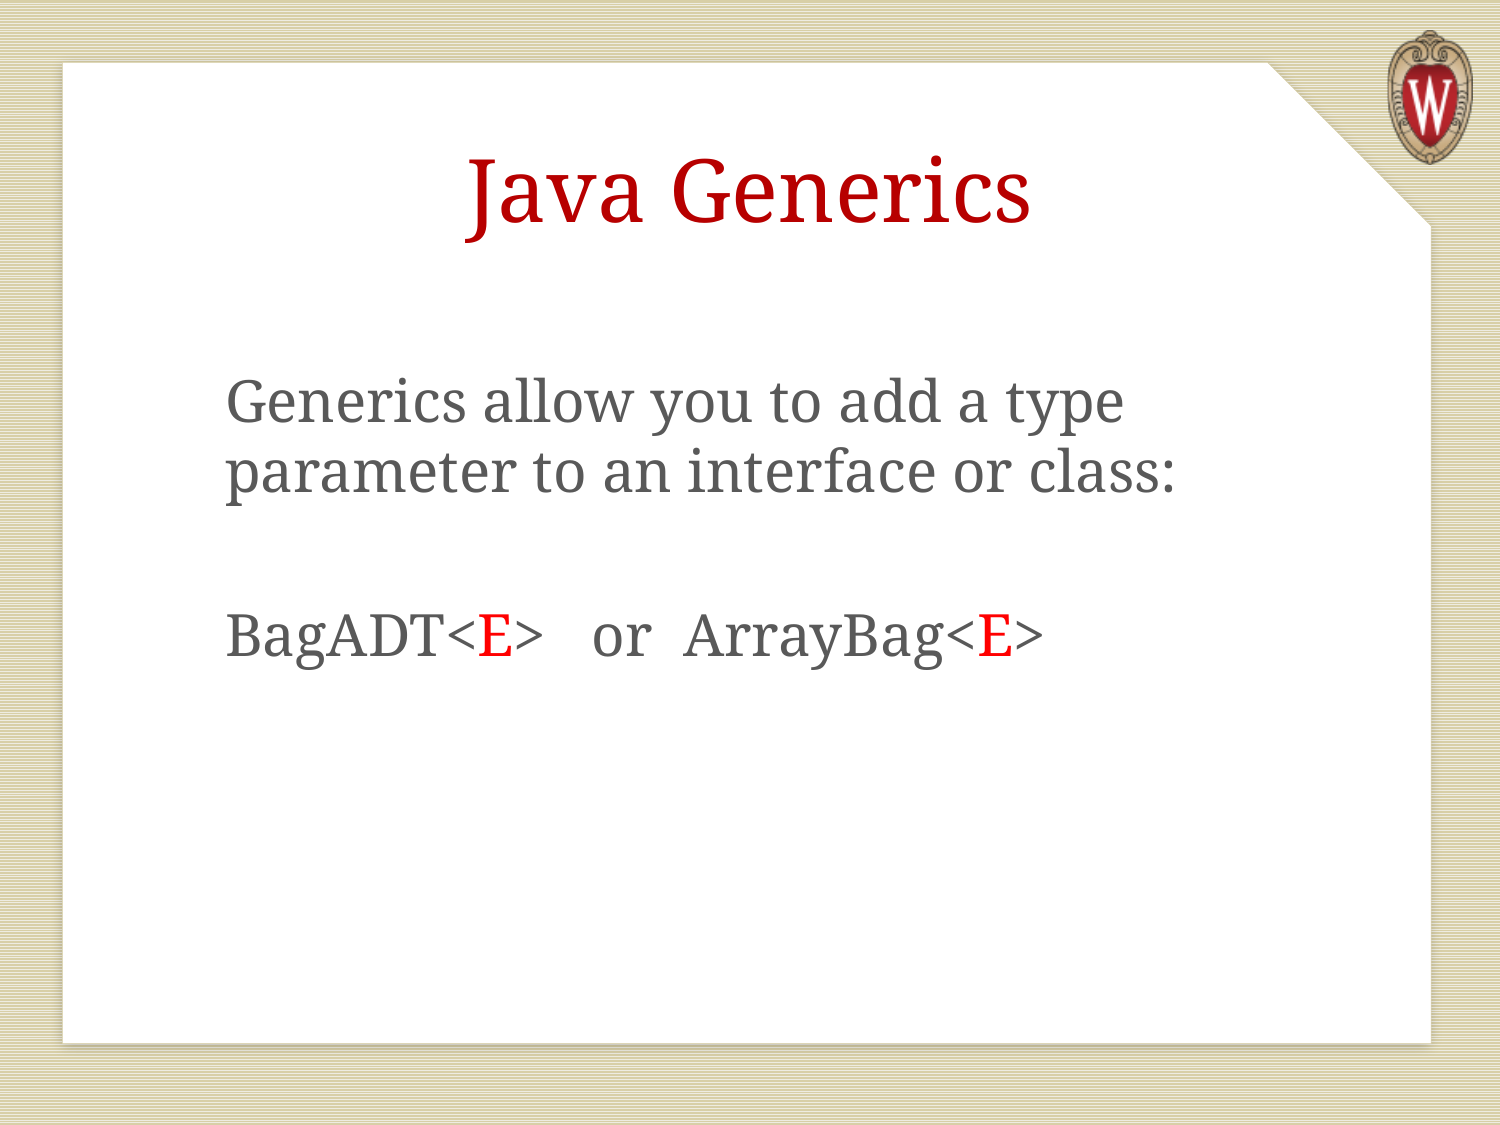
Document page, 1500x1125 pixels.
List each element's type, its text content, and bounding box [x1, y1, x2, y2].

subtitle Generics allow you to add a type parameter to an interface or class: BagADT<E> or ArrayBag<E> [225, 364, 1275, 887]
title Java Generics [112, 135, 1388, 305]
